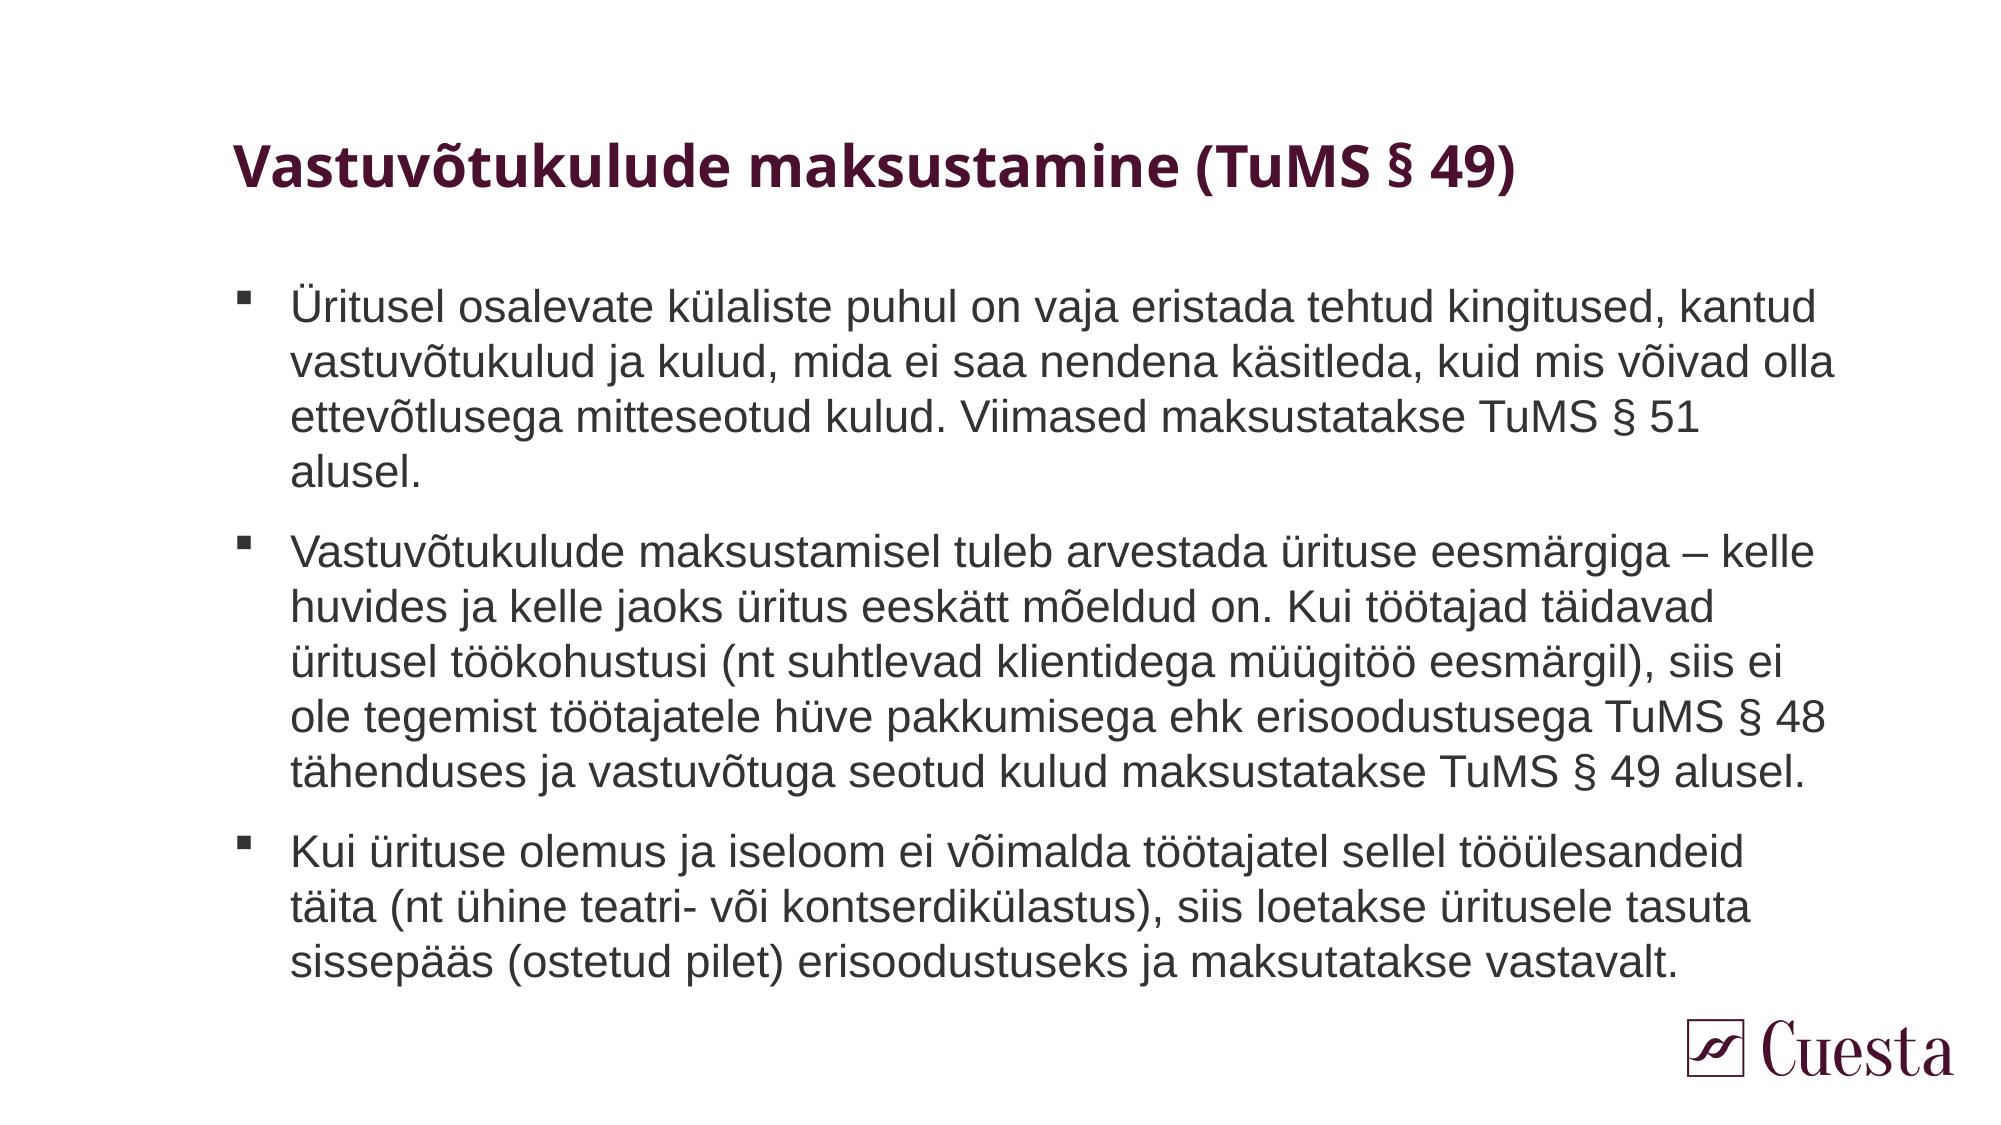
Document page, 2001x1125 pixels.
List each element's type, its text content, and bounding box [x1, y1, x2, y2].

picture [1687, 1019, 1954, 1078]
text_box Üritusel osalevate külaliste puhul on vaja eristada tehtud kingitused, kantud vastuvõtukulud ja kulud, mida ei saa nendena käsitleda, kuid mis võivad olla ettevõtlusega mitteseotud kulud. Viimased maksustatakse TuMS § 51 alusel. Vastuvõtukulude maksustamisel tuleb arvestada ürituse eesmärgiga – kelle huvides ja kelle jaoks üritus eeskätt mõeldud on. Kui töötajad täidavad üritusel töökohustusi (nt suhtlevad klientidega müügitöö eesmärgil), siis ei ole tegemist töötajatele hüve pakkumisega ehk erisoodustusega TuMS § 48 tähenduses ja vastuvõtuga seotud kulud maksustatakse TuMS § 49 alusel. Kui ürituse olemus ja iseloom ei võimalda töötajatel sellel tööülesandeid täita (nt ühine teatri- või kontserdikülastus), siis loetakse üritusele tasuta sissepääs (ostetud pilet) erisoodustuseks ja maksutatakse vastavalt. [218, 244, 1854, 1125]
text_box Vastuvõtukulude maksustamine (TuMS § 49) [218, 122, 1724, 207]
